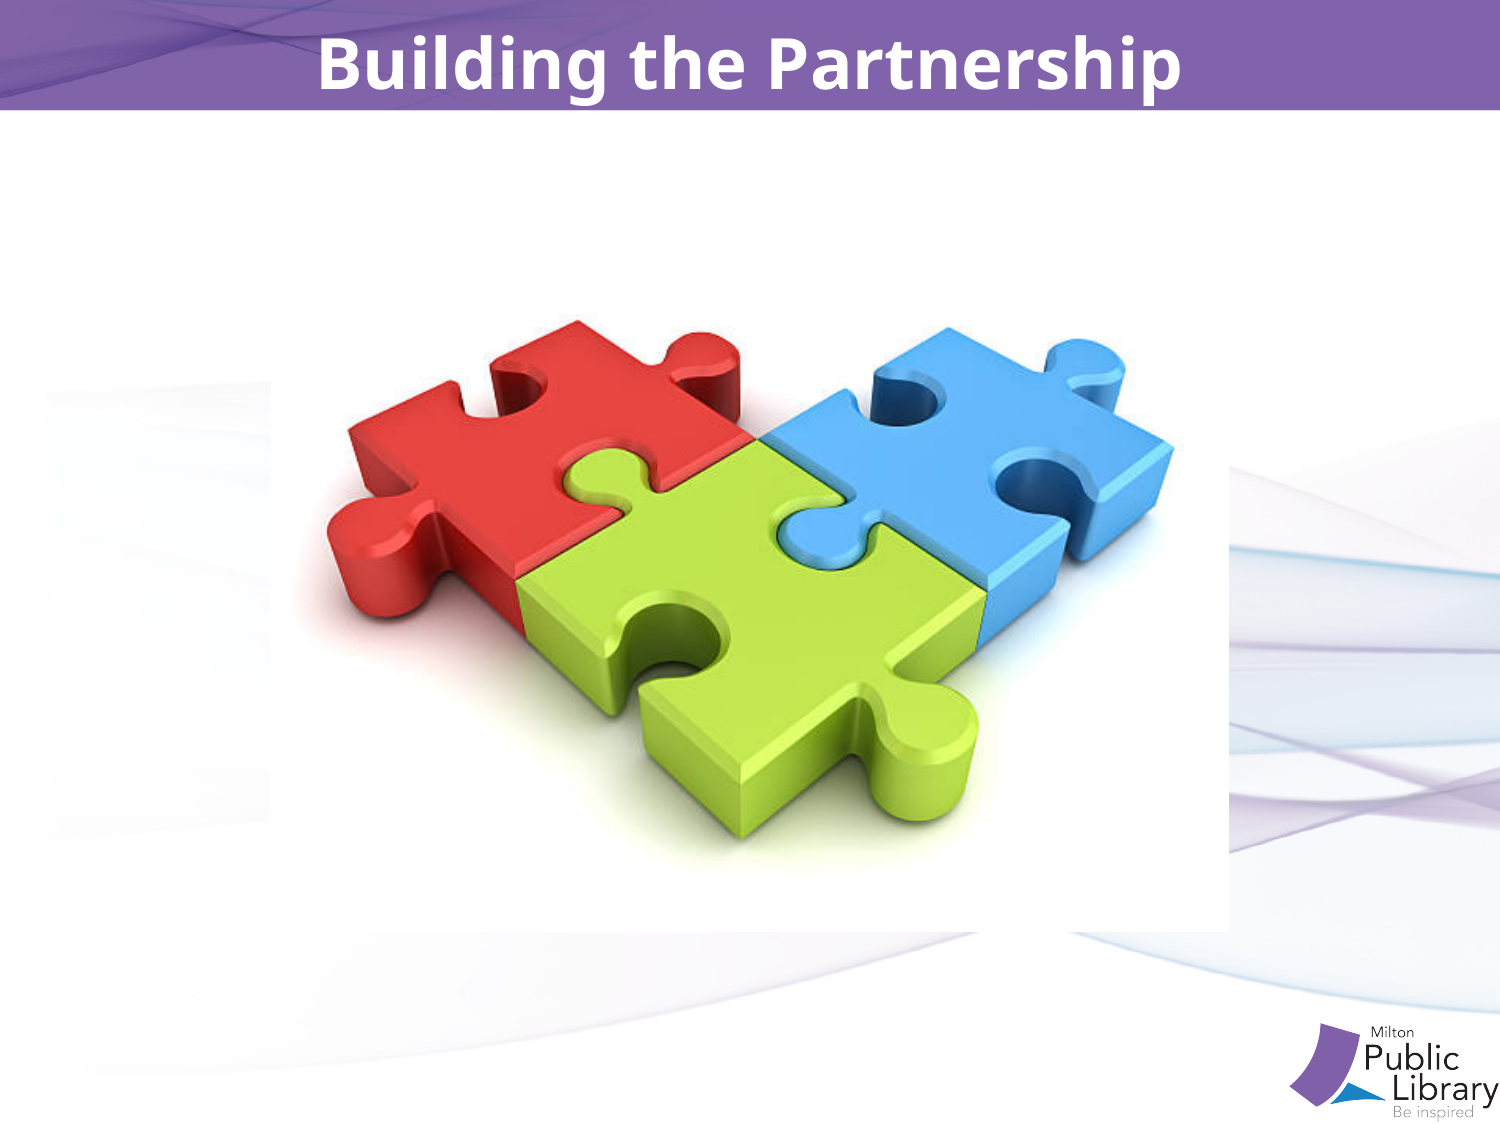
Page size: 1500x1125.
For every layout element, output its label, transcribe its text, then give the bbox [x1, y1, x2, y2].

picture [0, 0, 1500, 1125]
title Building the Partnership [75, 0, 1425, 124]
